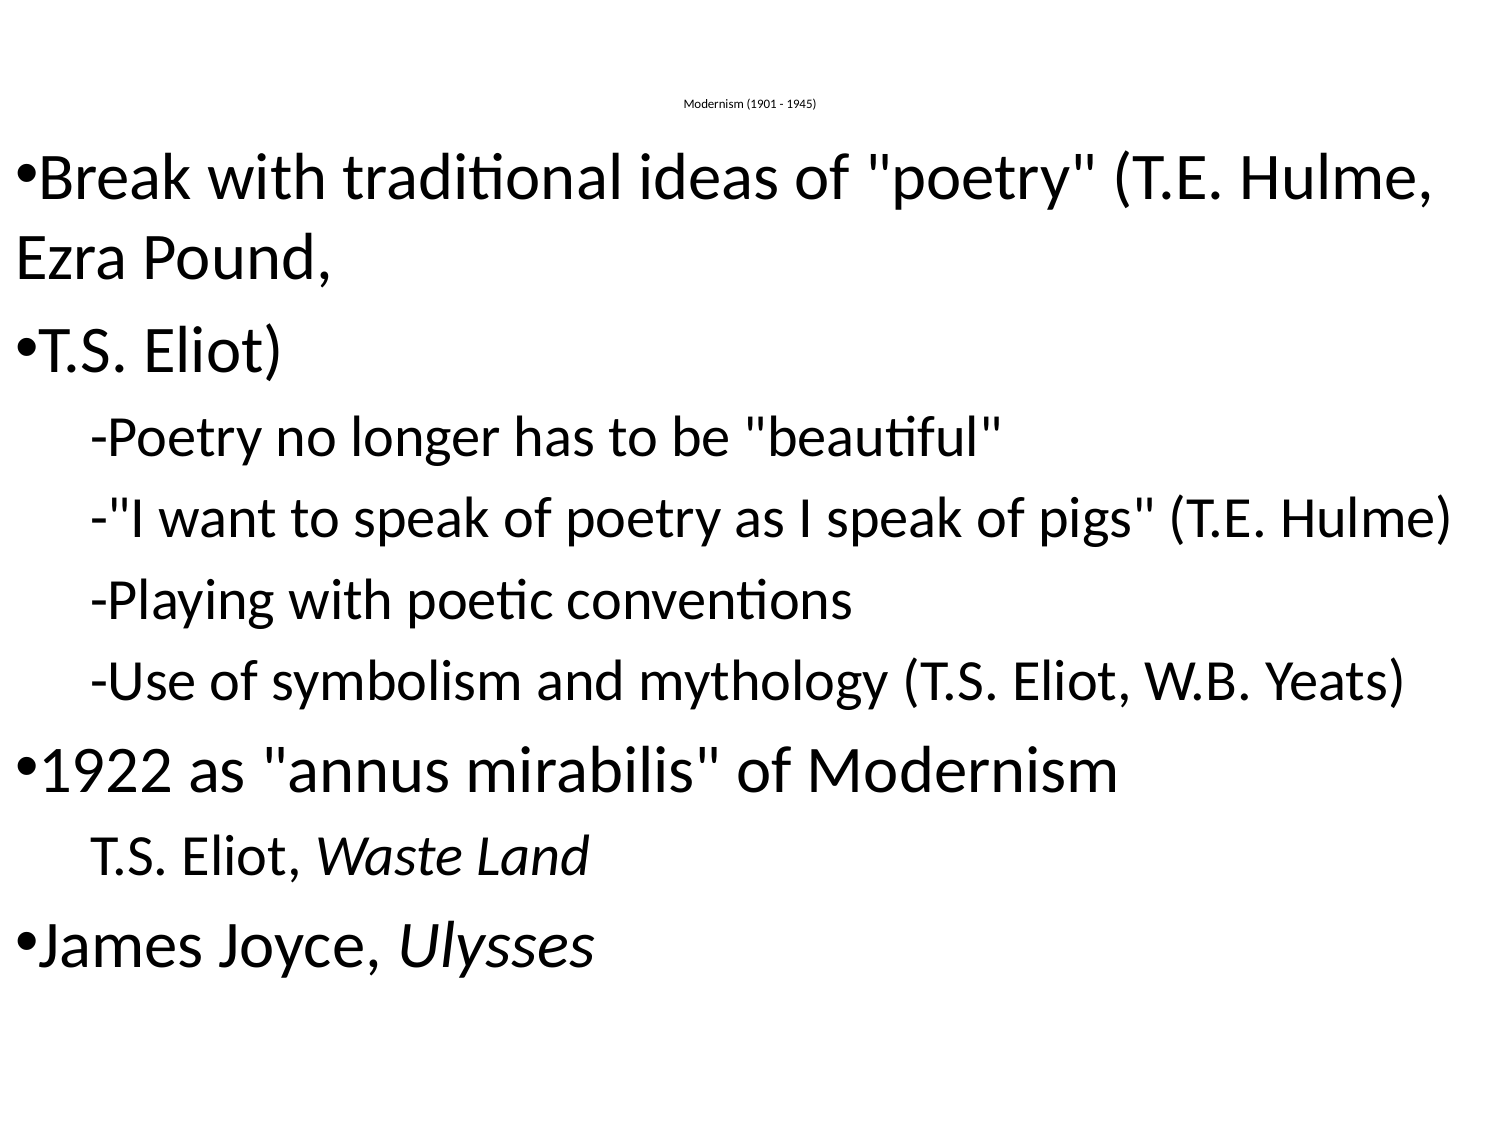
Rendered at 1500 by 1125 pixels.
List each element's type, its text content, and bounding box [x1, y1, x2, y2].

title Modernism (1901 - 1945) [112, 87, 1388, 125]
subtitle Break with traditional ideas of "poetry" (T.E. Hulme, Ezra Pound, T.S. Eliot) -Poetry no longer has to be "beautiful" -"I want to speak of poetry as I speak of pigs" (T.E. Hulme) -Playing with poetic conventions -Use of symbolism and mythology (T.S. Eliot, W.B. Yeats) 1922 as "annus mirabilis" of Modernism T.S. Eliot, Waste Land James Joyce, Ulysses [0, 125, 1500, 1125]
